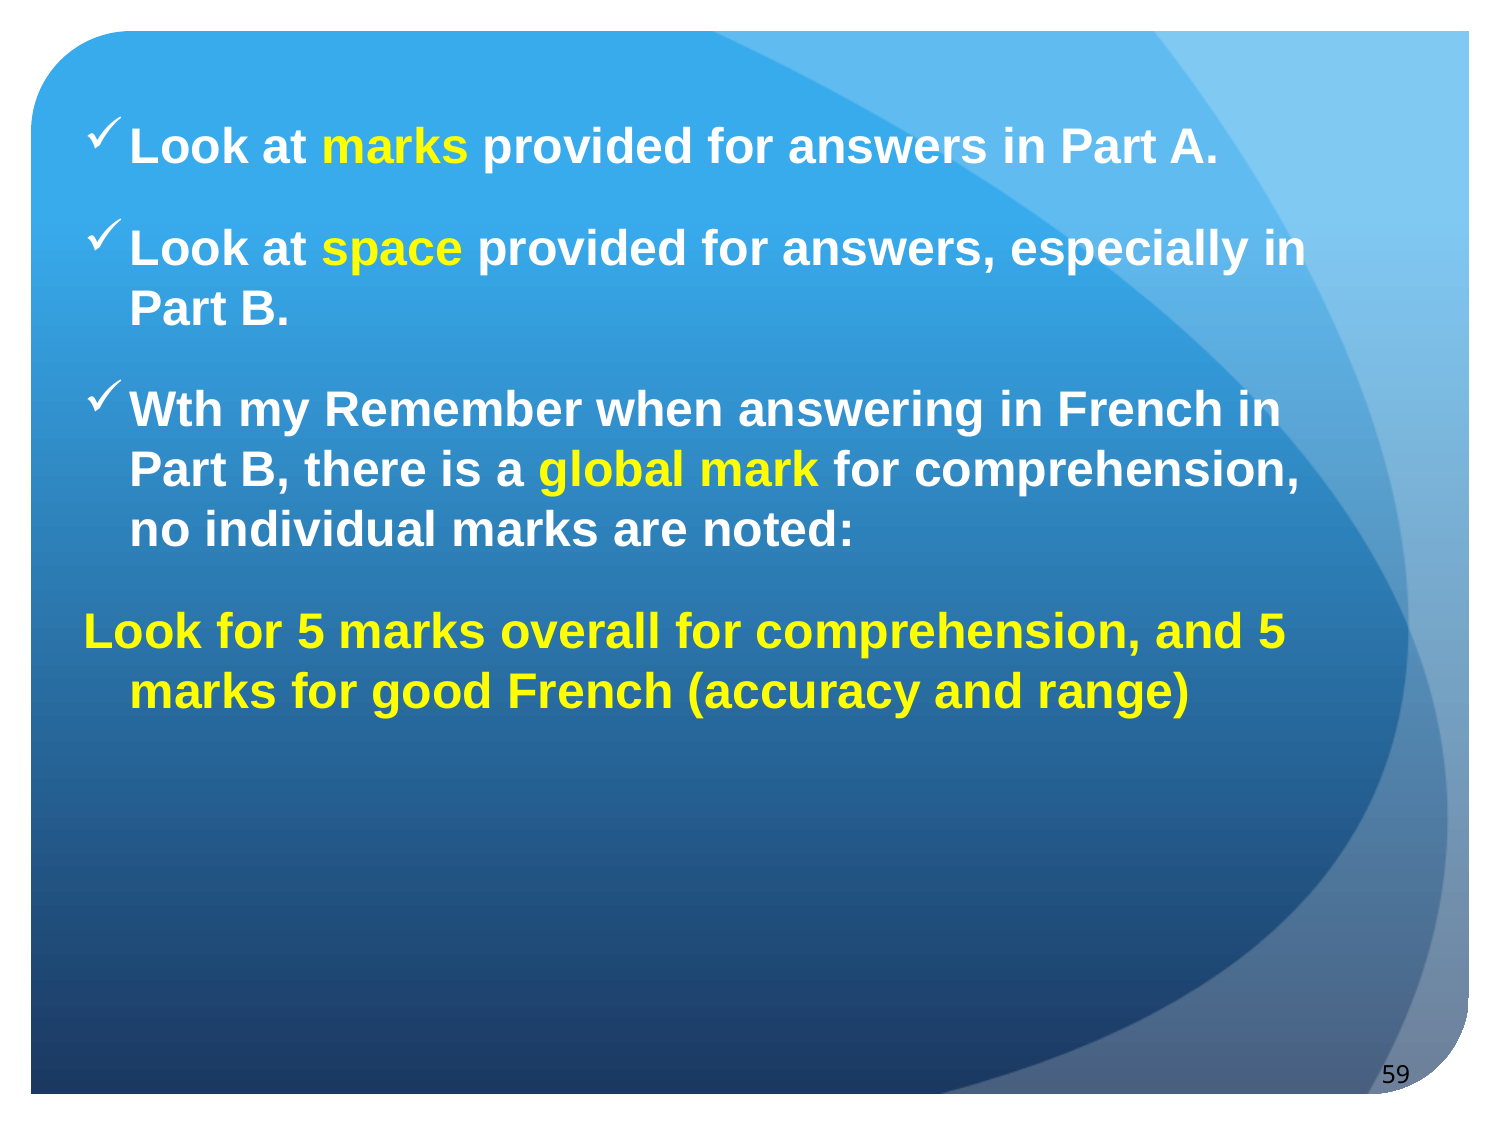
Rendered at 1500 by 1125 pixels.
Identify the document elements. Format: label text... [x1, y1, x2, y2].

picture [24, 30, 1473, 1094]
text_box 59 [1074, 1024, 1425, 1100]
list Look at marks provided for answers in Part A. Look at space provided for answers, especially in Part B. Wth my Remember when answering in French in Part B, there is a global mark for comprehension, no individual marks are noted: Look for 5 marks overall for comprehension, and 5 marks for good French (accuracy and range) [68, 106, 1350, 998]
